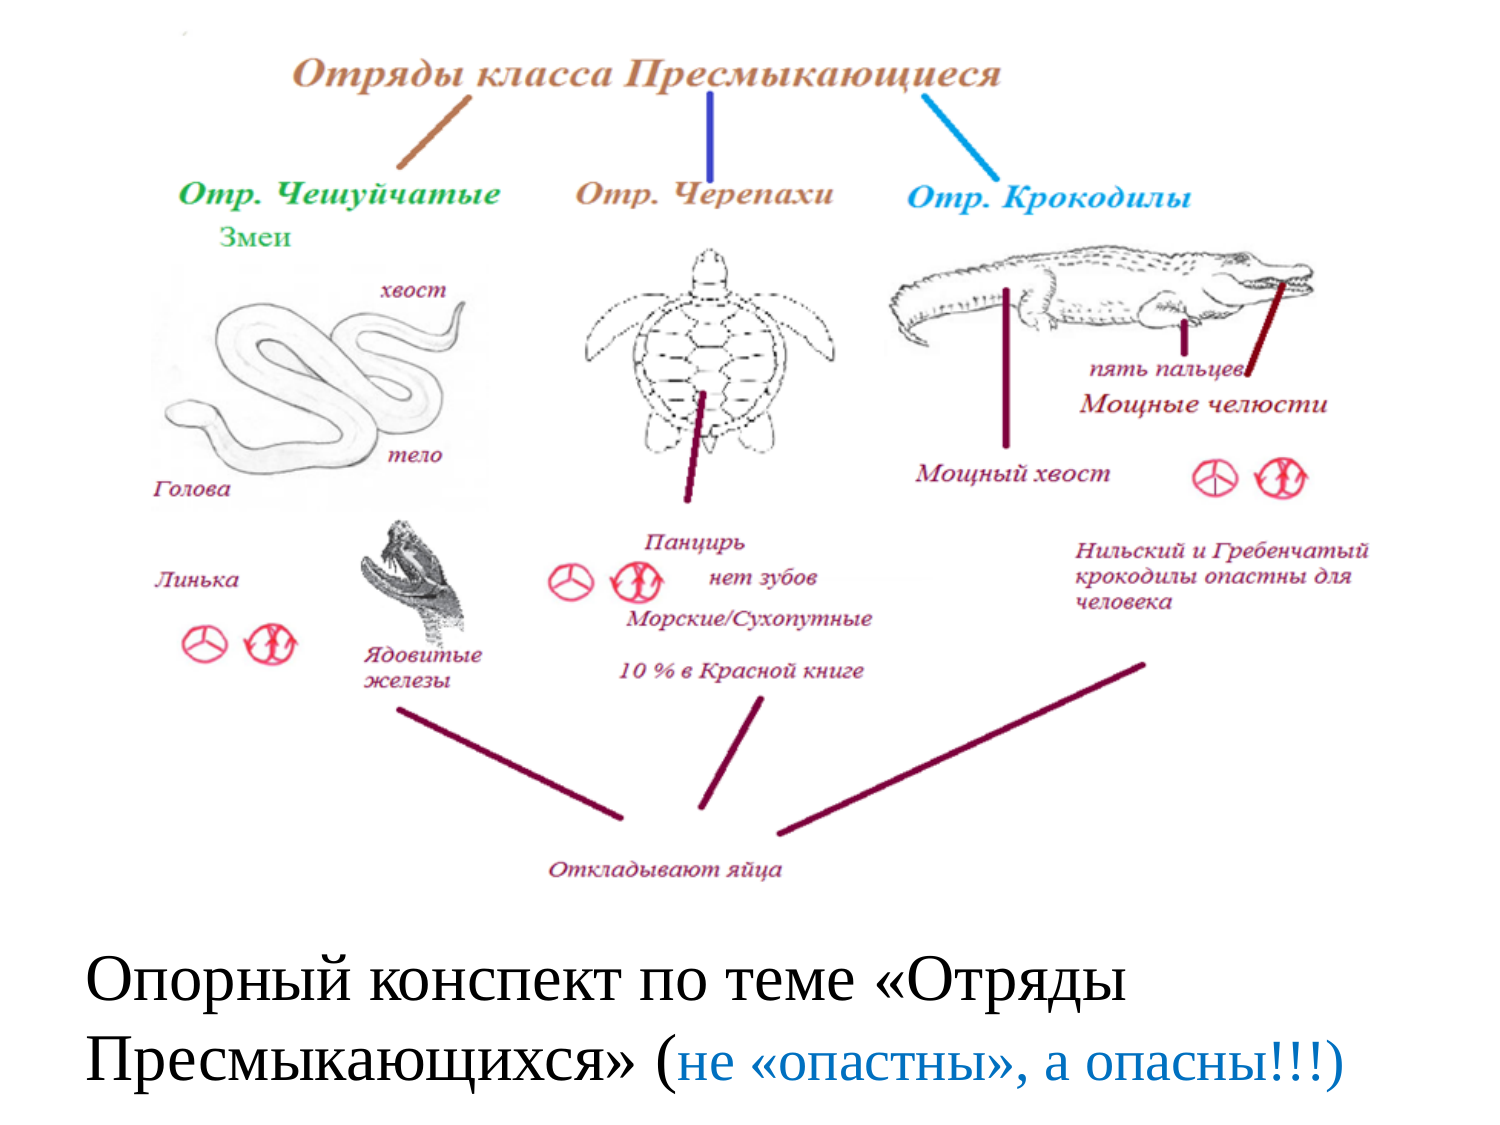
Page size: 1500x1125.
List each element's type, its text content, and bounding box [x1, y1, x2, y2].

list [151, 21, 1380, 913]
text_box Опорный конспект по теме «Отряды Пресмыкающихся» (не «опастны», а опасны!!!) [70, 926, 1456, 1102]
